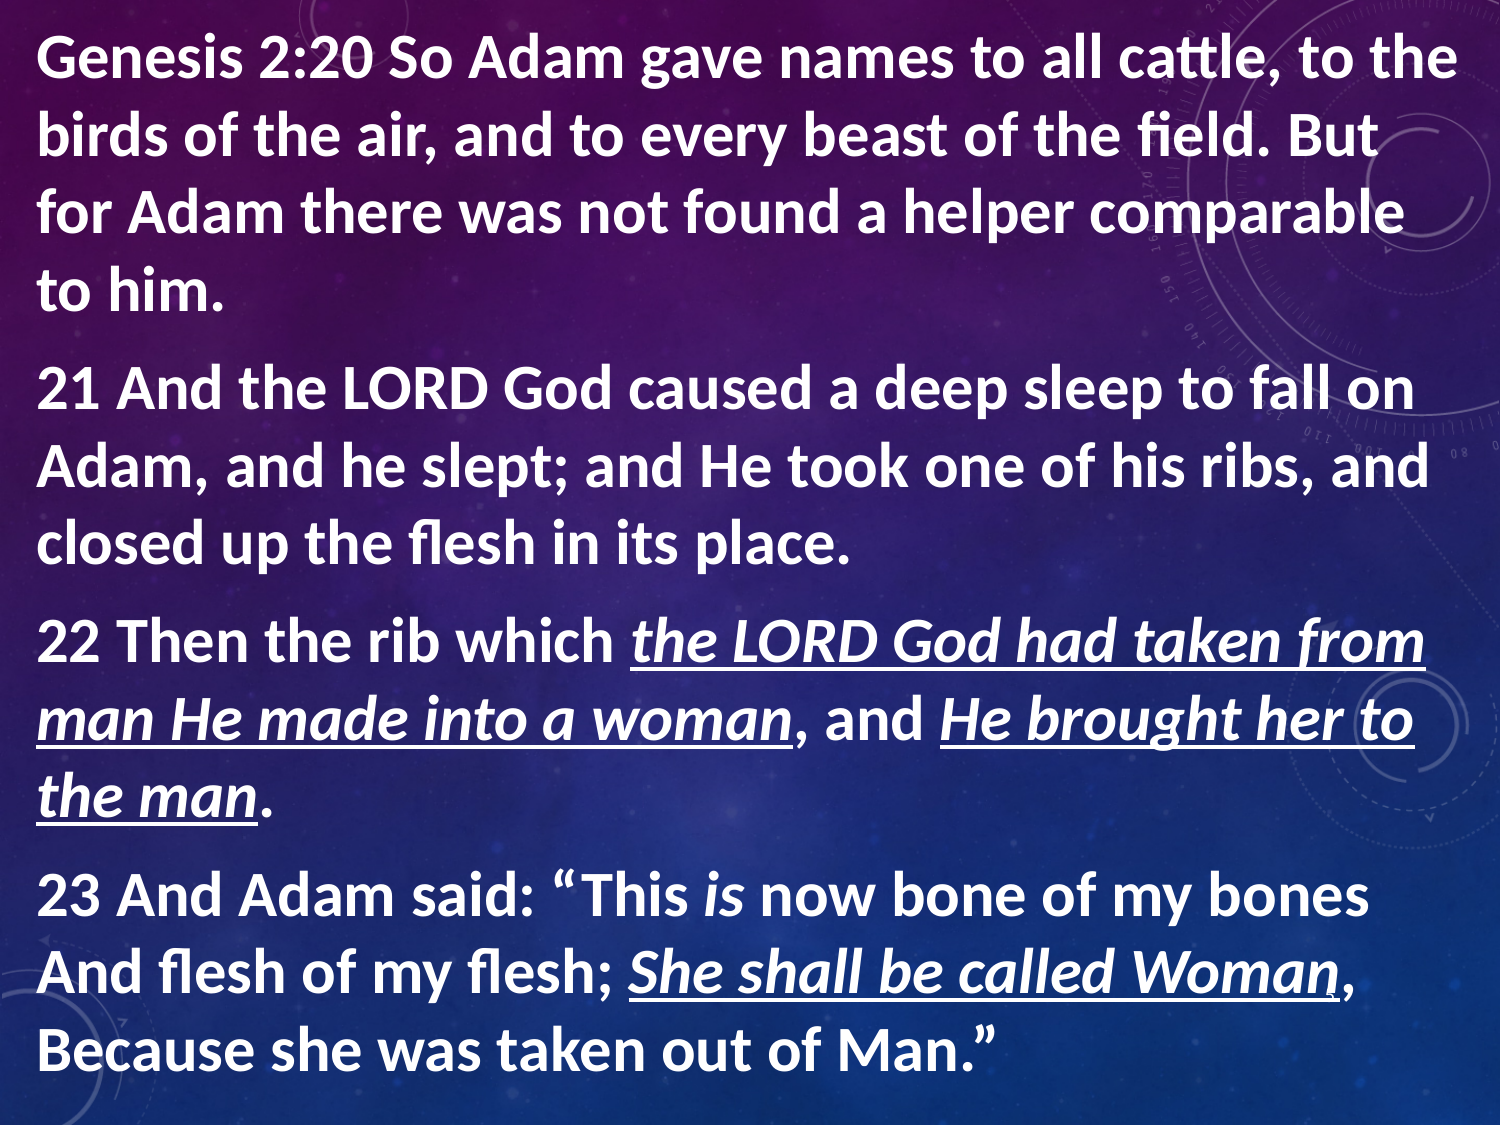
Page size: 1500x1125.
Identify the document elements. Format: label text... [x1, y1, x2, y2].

slide_number 5 [1281, 963, 1350, 1025]
picture [0, 0, 1500, 1125]
list Genesis 2:20 So Adam gave names to all cattle, to the birds of the air, and to every beast of the field. But for Adam there was not found a helper comparable to him. 21 And the LORD God caused a deep sleep to fall on Adam, and he slept; and He took one of his ribs, and closed up the flesh in its place. 22 Then the rib which the LORD God had taken from man He made into a woman, and He brought her to the man. 23 And Adam said: “This is now bone of my bones And flesh of my flesh; She shall be called Woman, Because she was taken out of Man.” [21, 6, 1487, 1092]
